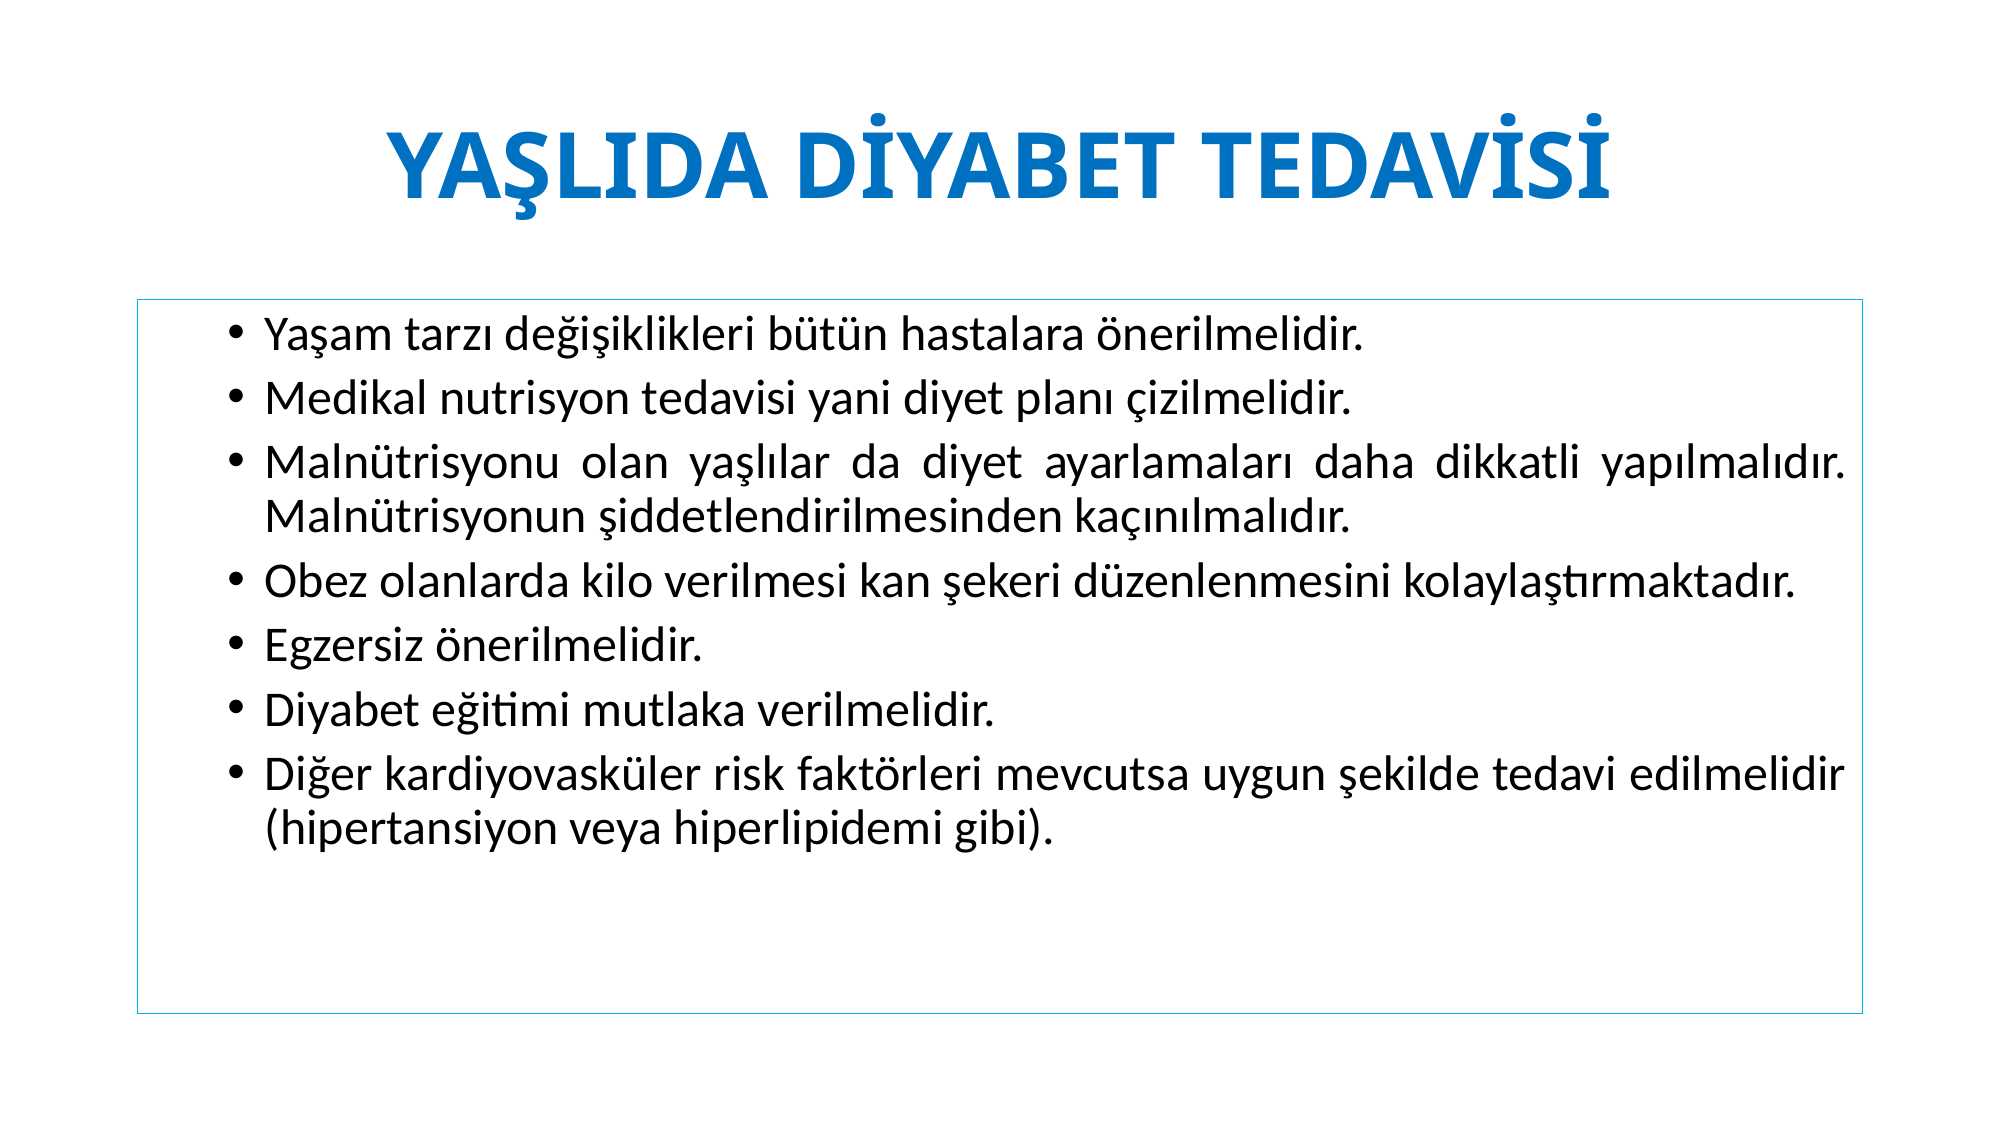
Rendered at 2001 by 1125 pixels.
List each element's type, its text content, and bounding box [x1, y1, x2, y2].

list Yaşam tarzı değişiklikleri bütün hastalara önerilmelidir. Medikal nutrisyon tedavisi yani diyet planı çizilmelidir. Malnütrisyonu olan yaşlılar da diyet ayarlamaları daha dikkatli yapılmalıdır. Malnütrisyonun şiddetlendirilmesinden kaçınılmalıdır. Obez olanlarda kilo verilmesi kan şekeri düzenlenmesini kolaylaştırmaktadır. Egzersiz önerilmelidir. Diyabet eğitimi mutlaka verilmelidir. Diğer kardiyovasküler risk faktörleri mevcutsa uygun şekilde tedavi edilmelidir (hipertansiyon veya hiperlipidemi gibi). [137, 299, 1863, 1014]
title YAŞLIDA DİYABET TEDAVİSİ [137, 59, 1863, 278]
